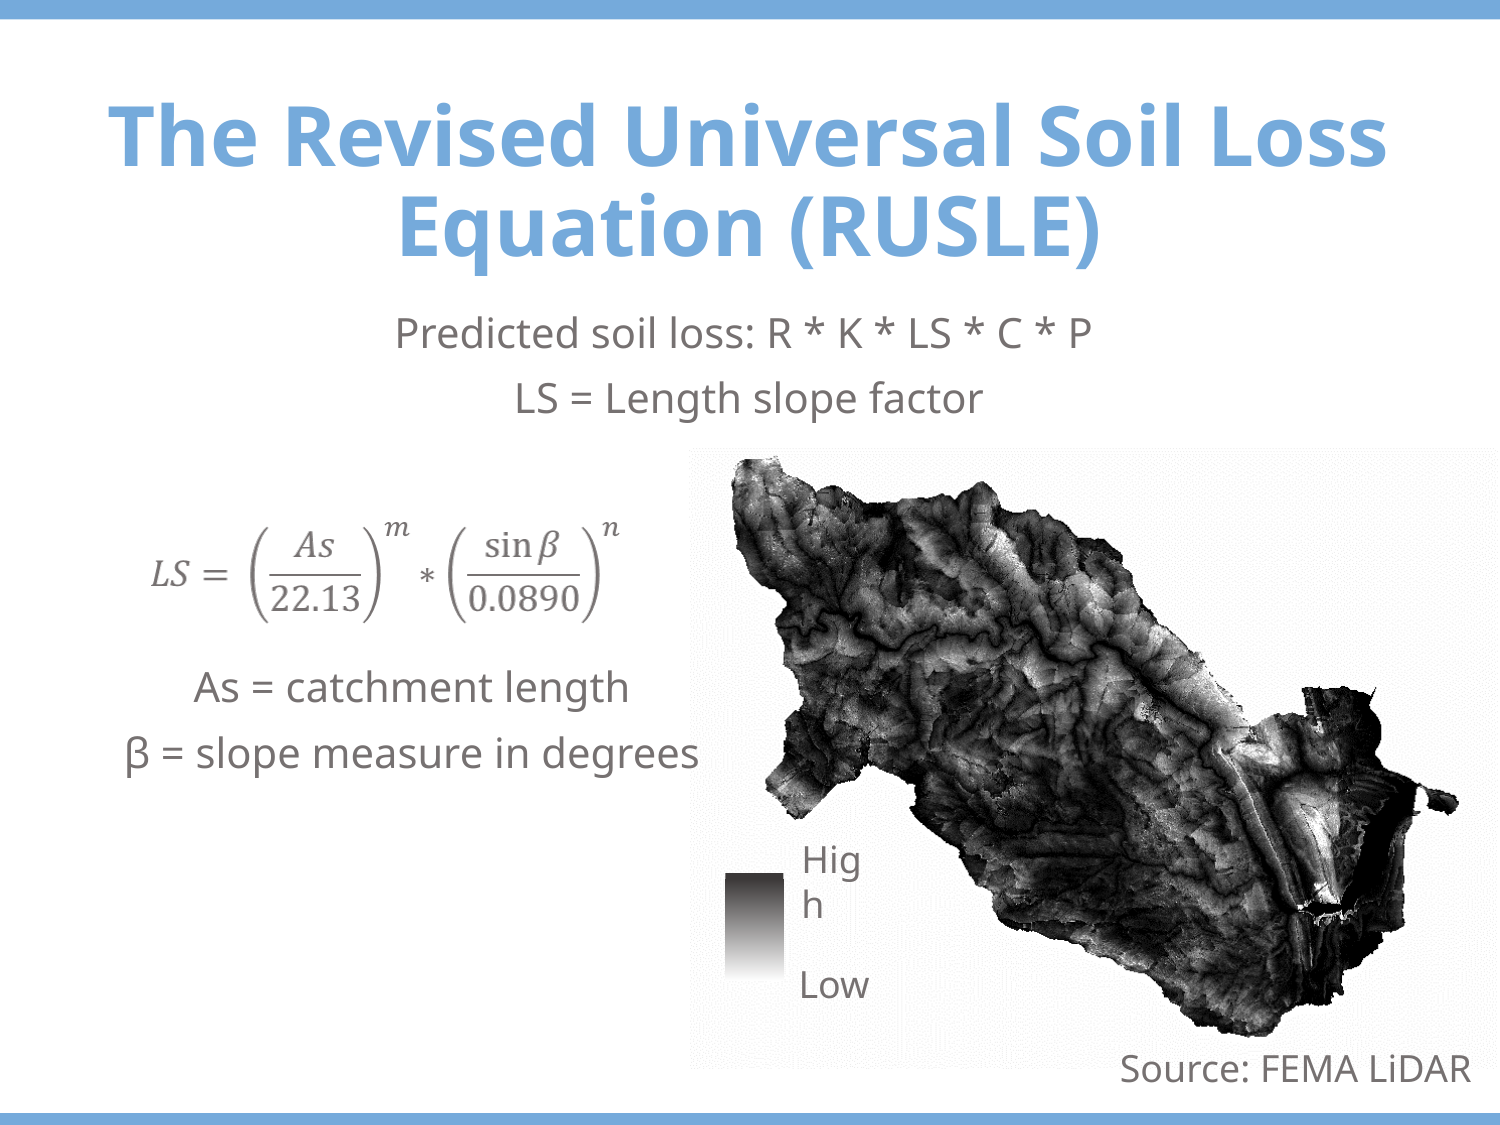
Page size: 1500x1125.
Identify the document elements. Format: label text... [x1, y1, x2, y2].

list The Revised Universal Soil Loss Equation (RUSLE) [71, 64, 1427, 283]
text_box Source: FEMA LiDAR [1104, 1076, 1500, 1099]
list Predicted soil loss: R * K * LS * C * P LS = Length slope factor [71, 304, 1427, 439]
text_box As = catchment length β = slope measure in degrees [0, 658, 682, 802]
text_box [127, 509, 643, 632]
picture [687, 438, 1500, 1069]
